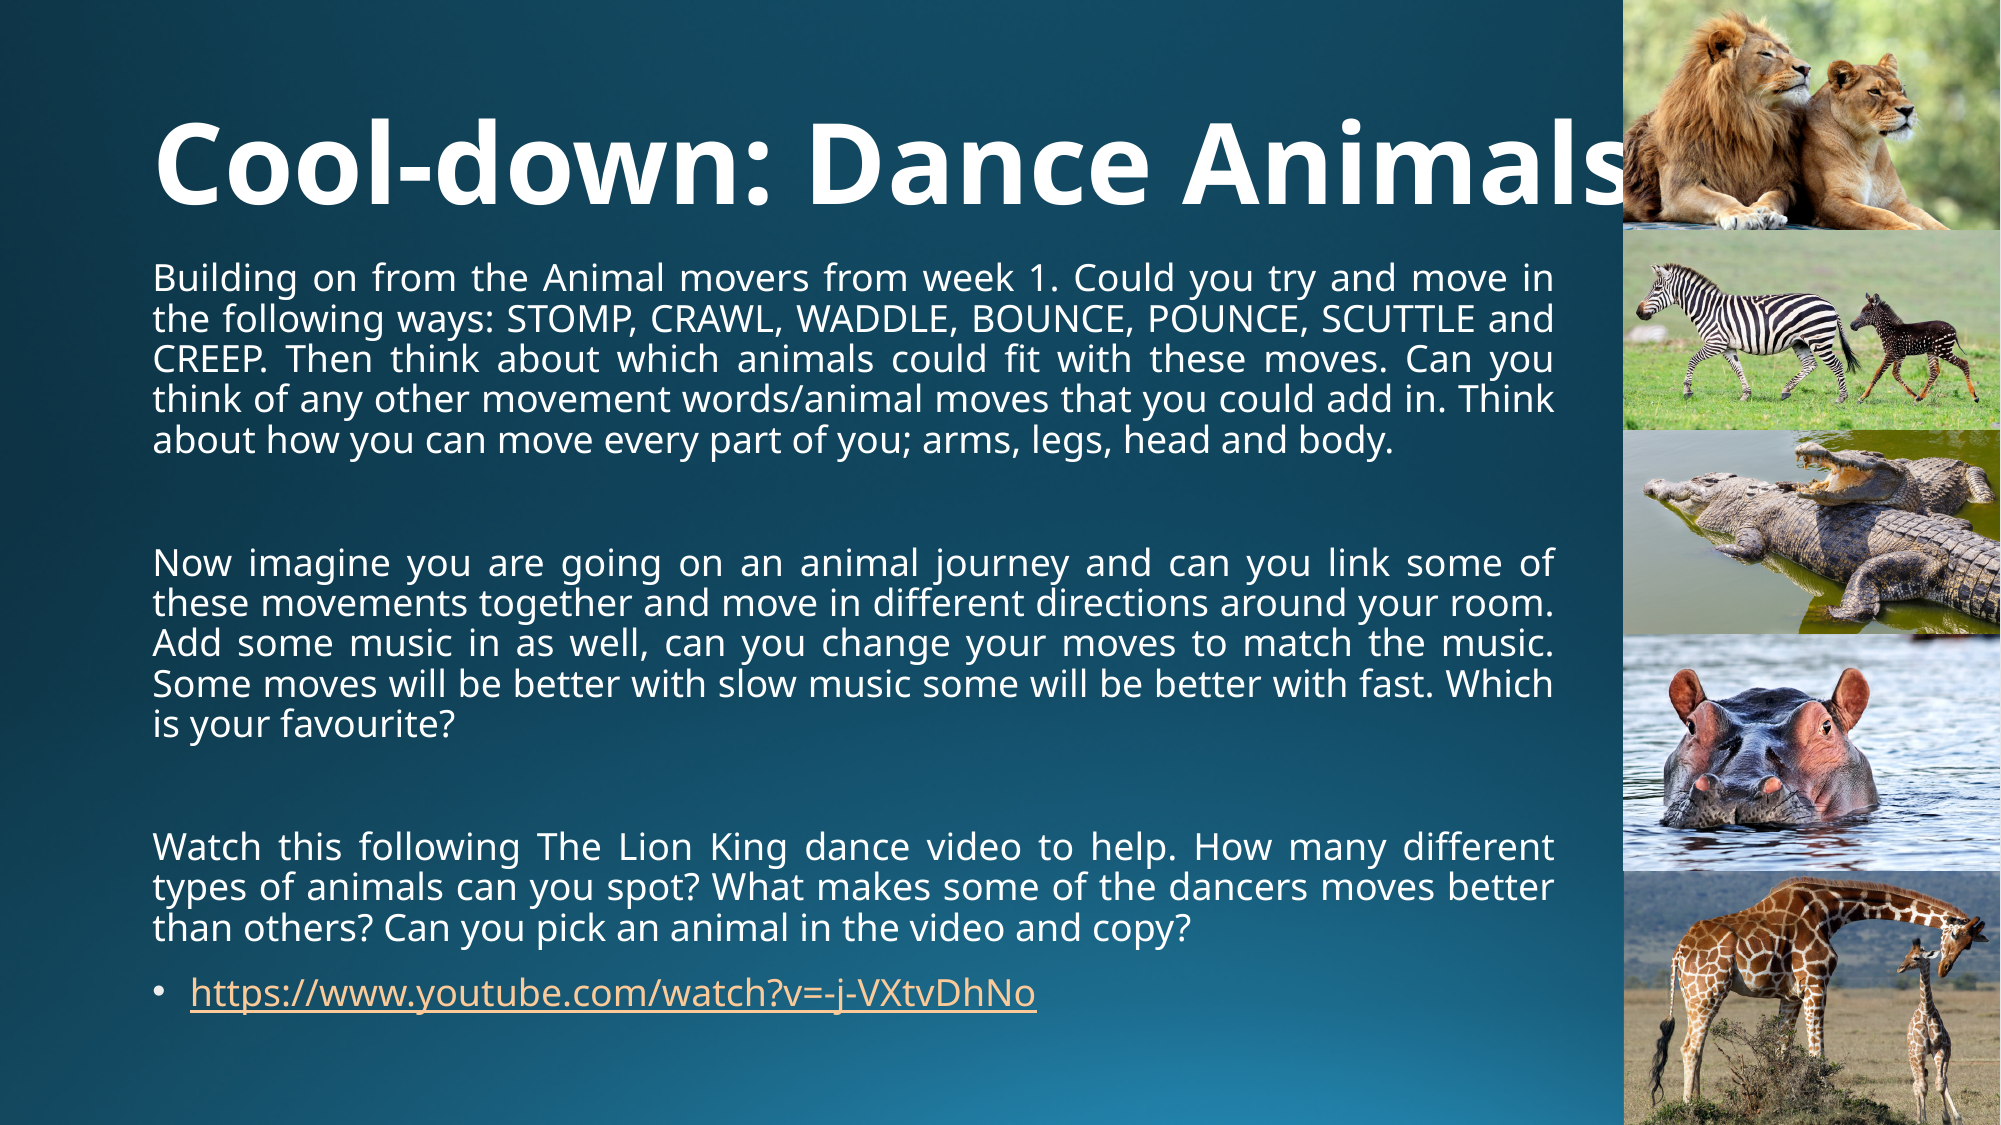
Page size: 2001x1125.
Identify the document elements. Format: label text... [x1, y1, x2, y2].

title Cool-down: Dance Animals [137, 59, 1623, 278]
list Building on from the Animal movers from week 1. Could you try and move in the following ways: STOMP, CRAWL, WADDLE, BOUNCE, POUNCE, SCUTTLE and CREEP. Then think about which animals could fit with these moves. Can you think of any other movement words/animal moves that you could add in. Think about how you can move every part of you; arms, legs, head and body. Now imagine you are going on an animal journey and can you link some of these movements together and move in different directions around your room. Add some music in as well, can you change your moves to match the music. Some moves will be better with slow music some will be better with fast. Which is your favourite? Watch this following The Lion King dance video to help. How many different types of animals can you spot? What makes some of the dancers moves better than others? Can you pick an animal in the video and copy? https://www.youtube.com/watch?v=-j-VXtvDhNo [137, 251, 1572, 1099]
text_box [1623, 0, 2000, 1125]
picture [0, 0, 1623, 1125]
